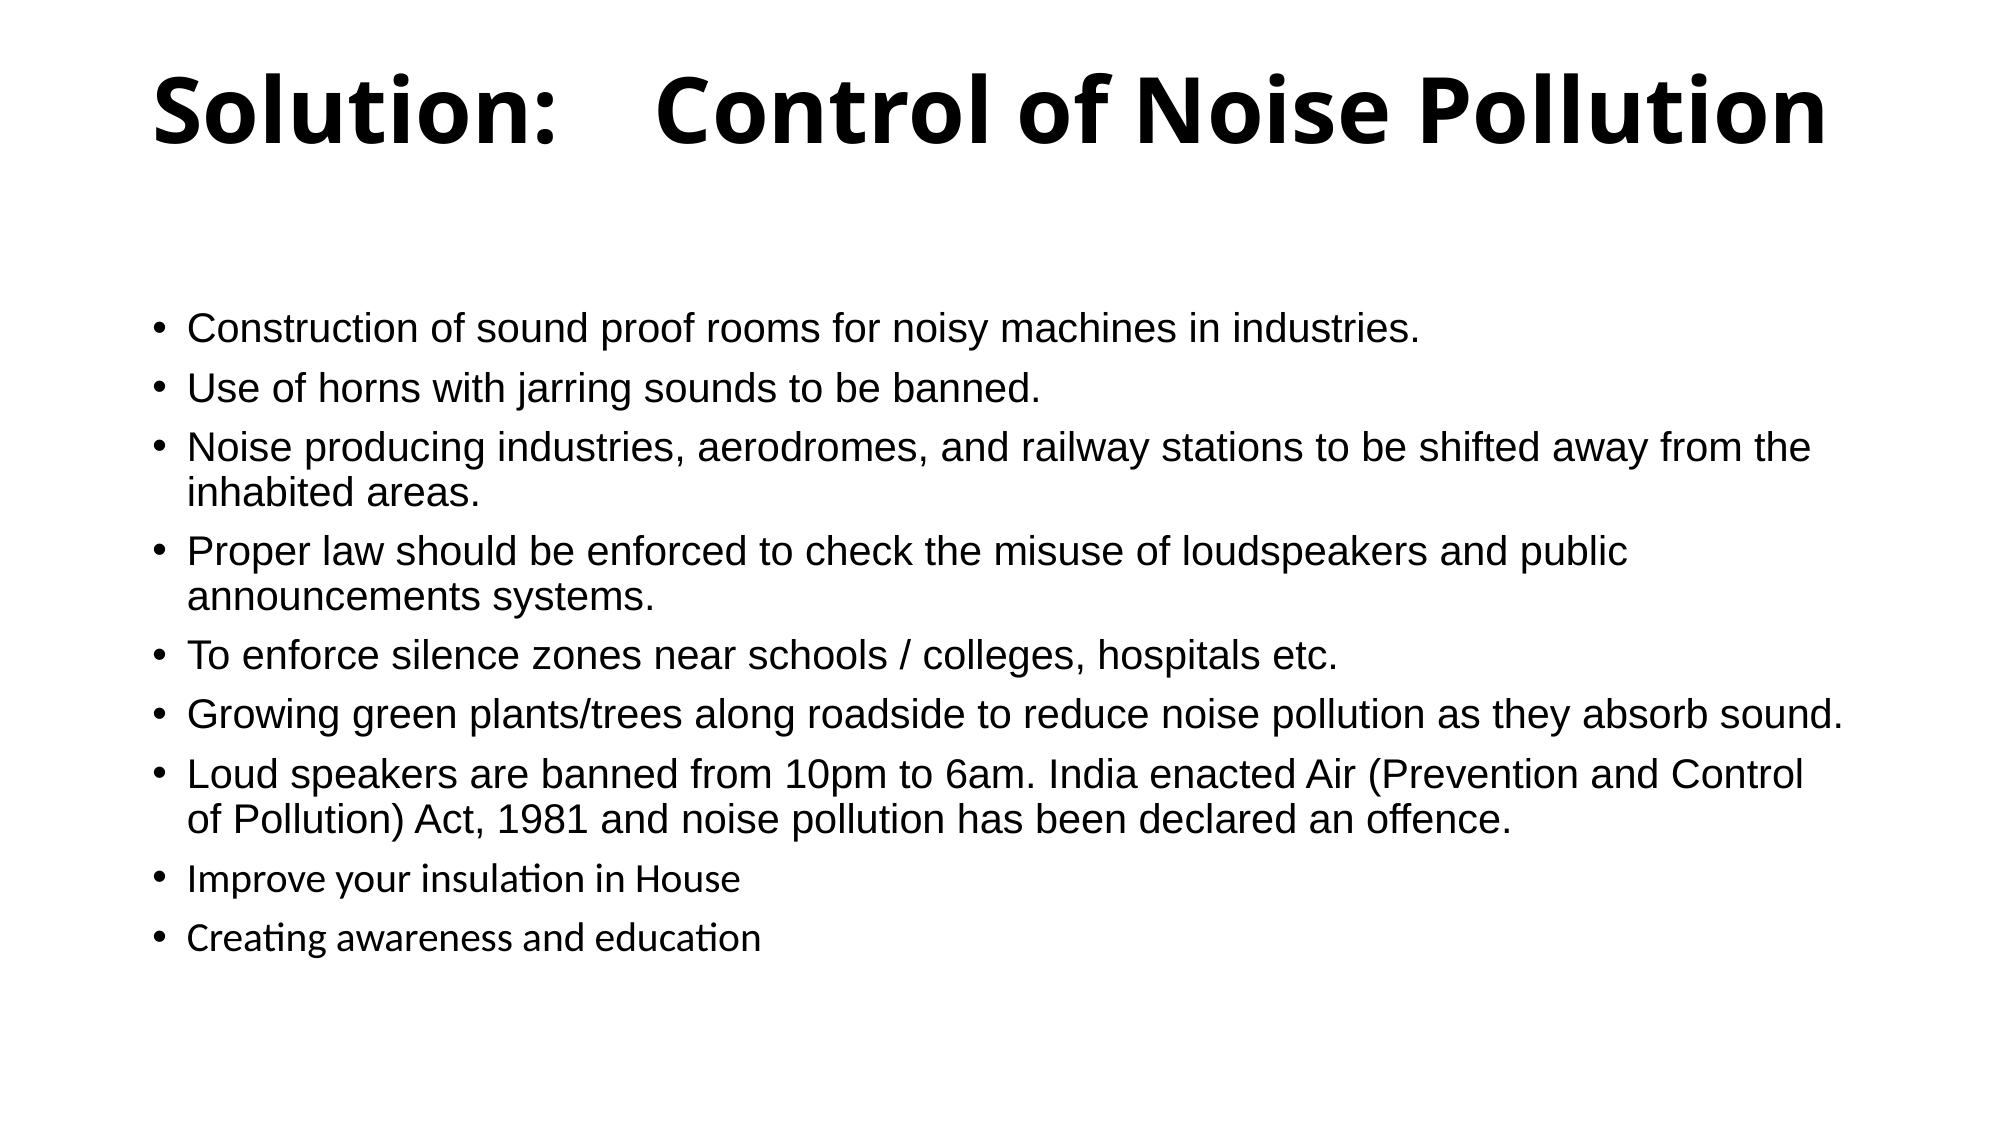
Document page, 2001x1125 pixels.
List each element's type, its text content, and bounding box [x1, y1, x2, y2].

list Construction of sound proof rooms for noisy machines in industries. Use of horns with jarring sounds to be banned. Noise producing industries, aerodromes, and railway stations to be shifted away from the inhabited areas. Proper law should be enforced to check the misuse of loudspeakers and public announcements systems. To enforce silence zones near schools / colleges, hospitals etc. Growing green plants/trees along roadside to reduce noise pollution as they absorb sound. Loud speakers are banned from 10pm to 6am. India enacted Air (Prevention and Control of Pollution) Act, 1981 and noise pollution has been declared an offence. Improve your insulation in House Creating awareness and education [137, 299, 1863, 1014]
title Solution: Control of Noise Pollution [137, 59, 1863, 278]
